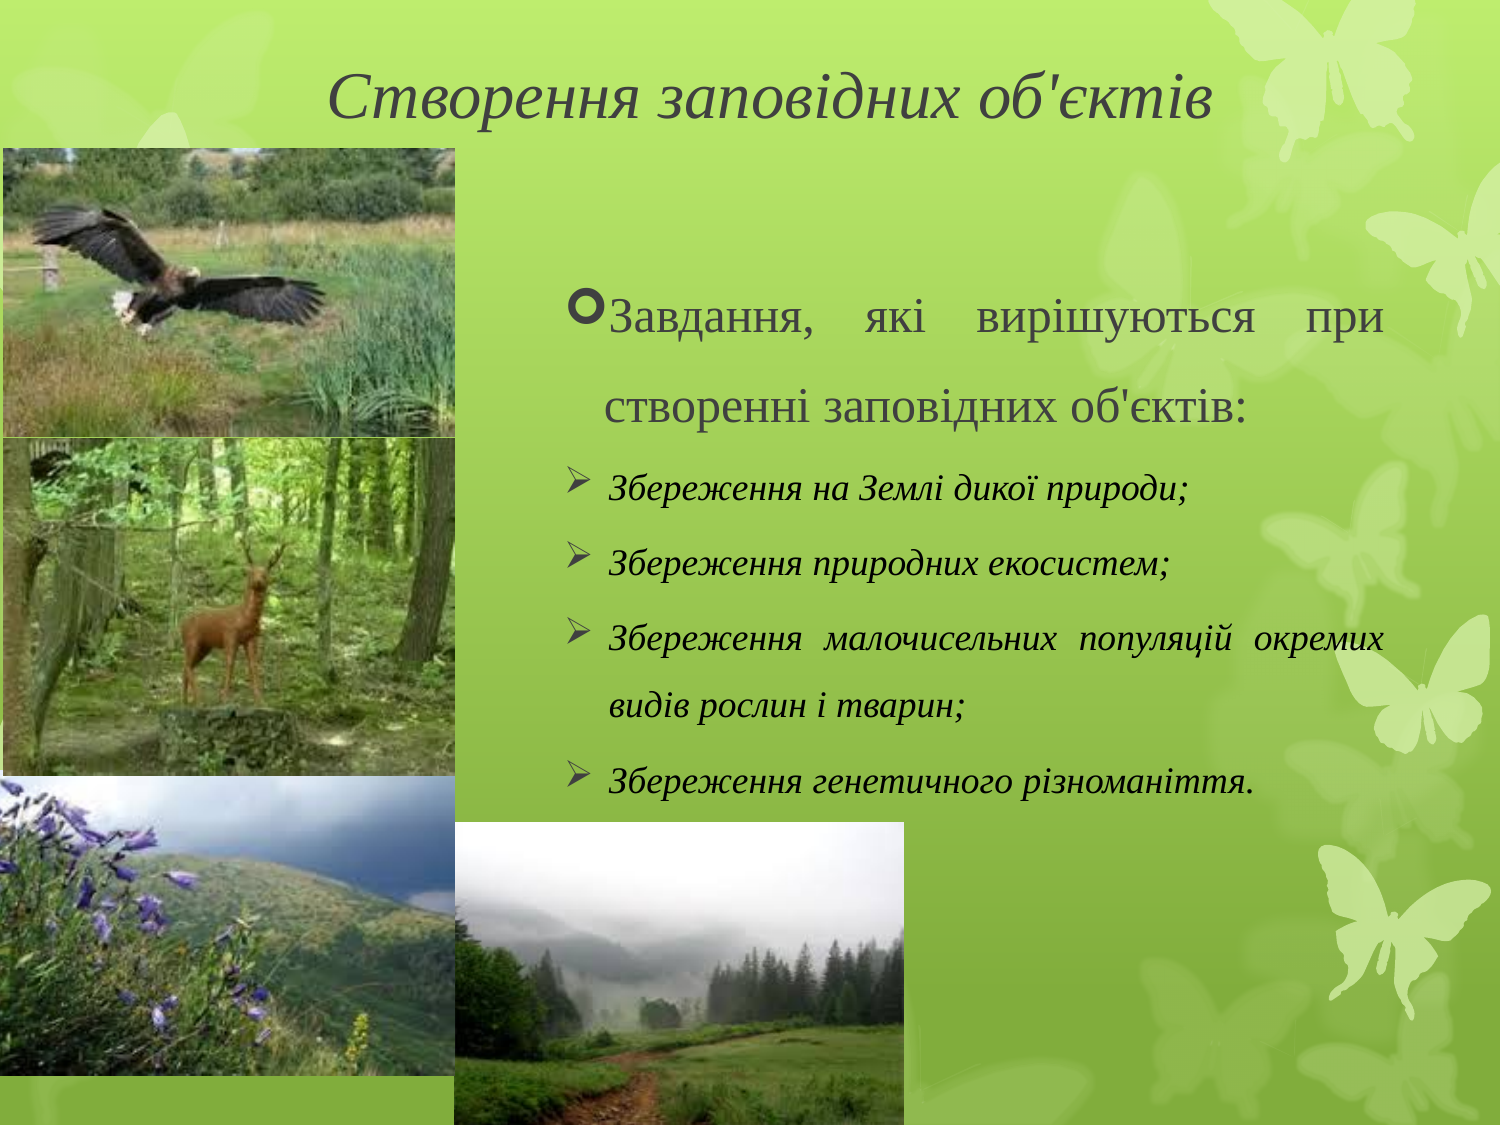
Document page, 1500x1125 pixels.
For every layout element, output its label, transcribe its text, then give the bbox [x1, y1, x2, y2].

title Створення заповідних об'єктів [183, 30, 1352, 183]
list Завдання, які вирішуються при створенні заповідних об'єктів: Збереження на Землі дикої природи; Збереження природних екосистем; Збереження малочисельних популяцій окремих видів рослин і тварин; Збереження генетичного різноманіття. [549, 113, 1400, 1000]
picture [0, 148, 905, 1125]
